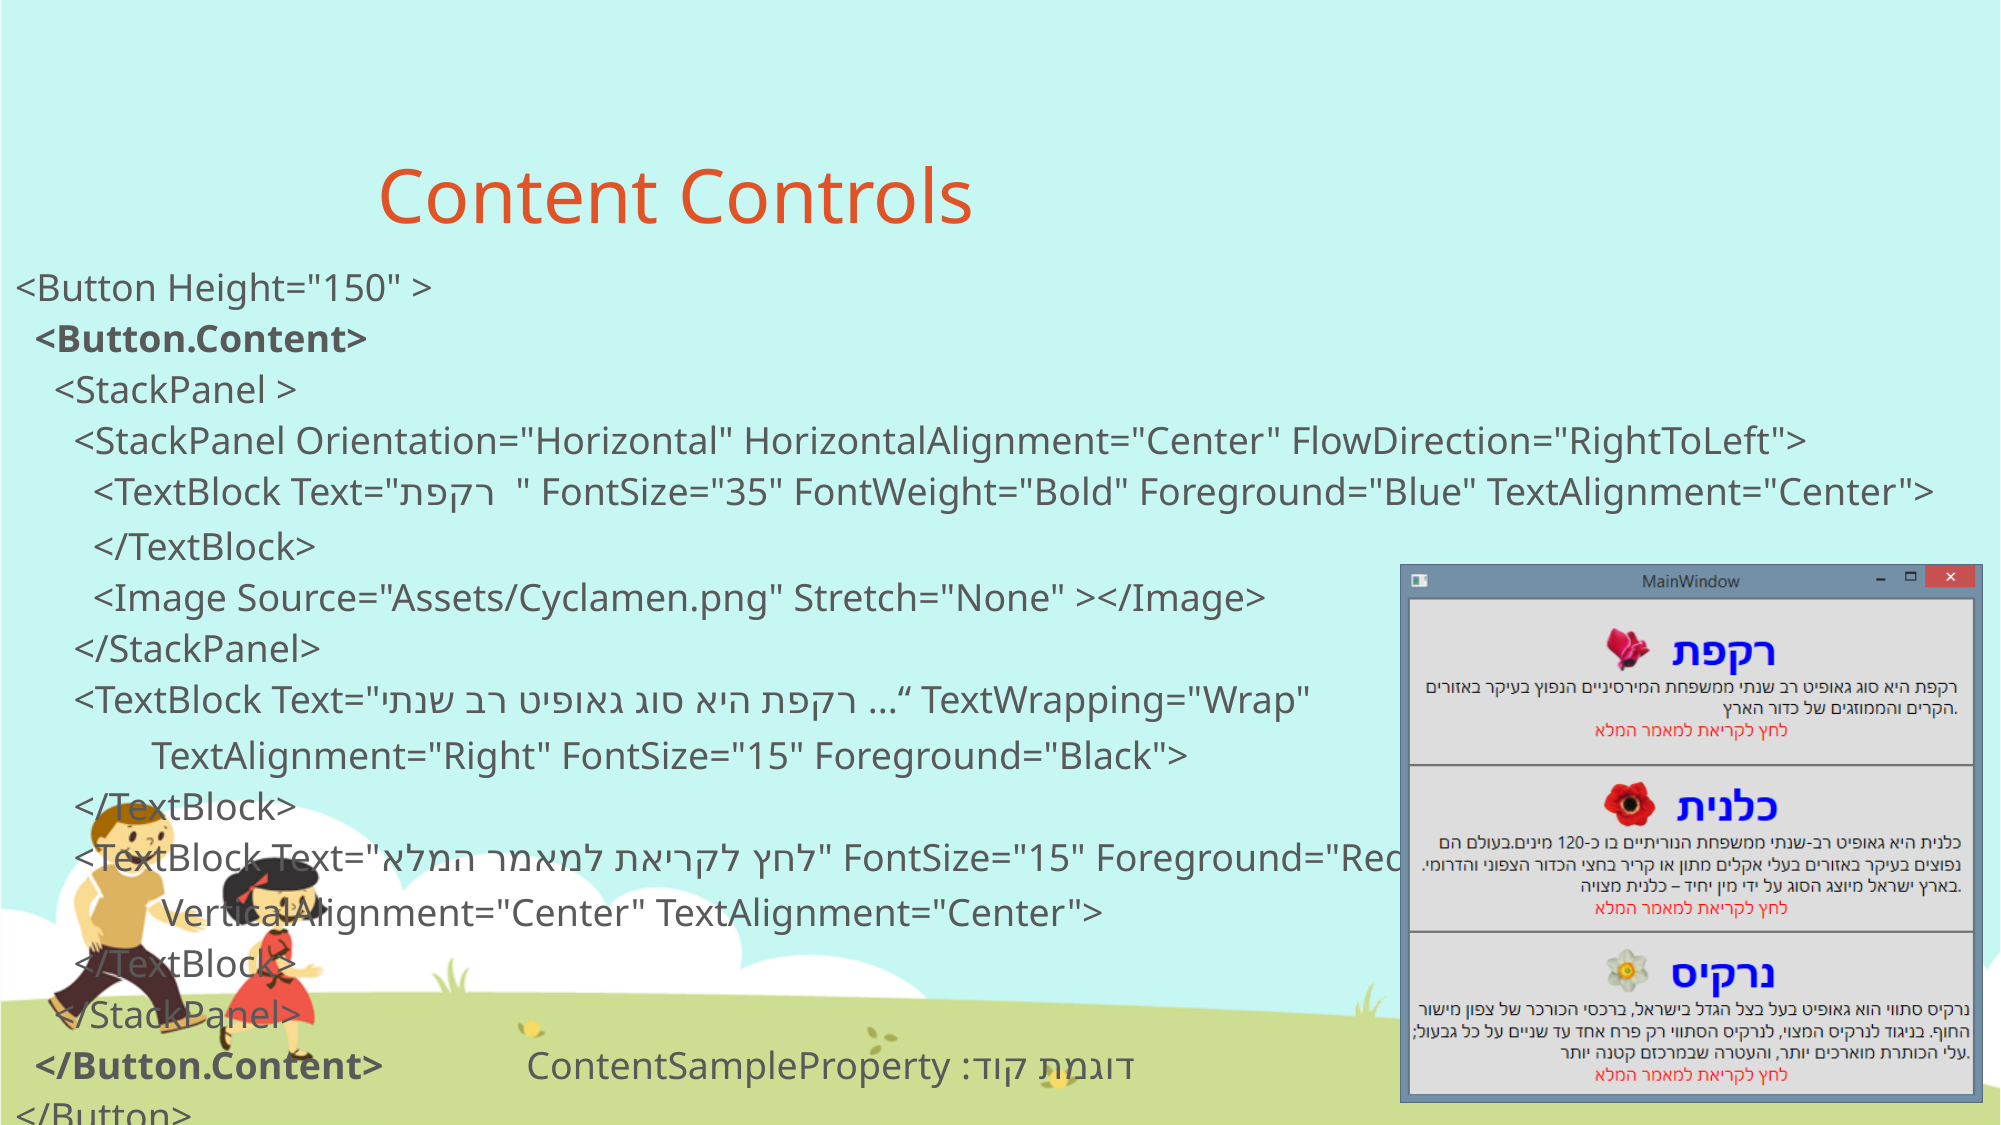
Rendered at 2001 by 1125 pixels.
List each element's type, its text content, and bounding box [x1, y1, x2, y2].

picture [1400, 564, 1983, 1103]
picture [0, 0, 2001, 1125]
text_box דוגמת קוד: ContentSampleProperty [506, 1034, 1150, 1095]
title Content Controls [362, 50, 1900, 247]
table_header <Button Height="150" > <Button.Content> <StackPanel > <StackPanel Orientation="Horizontal" HorizontalAlignment="Center" FlowDirection="RightToLeft"> <TextBlock Text="רקפת " FontSize="35" FontWeight="Bold" Foreground="Blue" TextAlignment="Center"> </TextBlock> <Image Source="Assets/Cyclamen.png" Stretch="None" ></Image> </StackPanel> <TextBlock Text="רקפת היא סוג גאופיט רב שנתי ...“ TextWrapping="Wrap" TextAlignment="Right" FontSize="15" Foreground="Black"> </TextBlock> <TextBlock Text="לחץ לקריאת למאמר המלא" FontSize="15" Foreground="Red" VerticalAlignment="Center" TextAlignment="Center"> </TextBlock> </StackPanel> </Button.Content> </Button> [0, 254, 2000, 1125]
